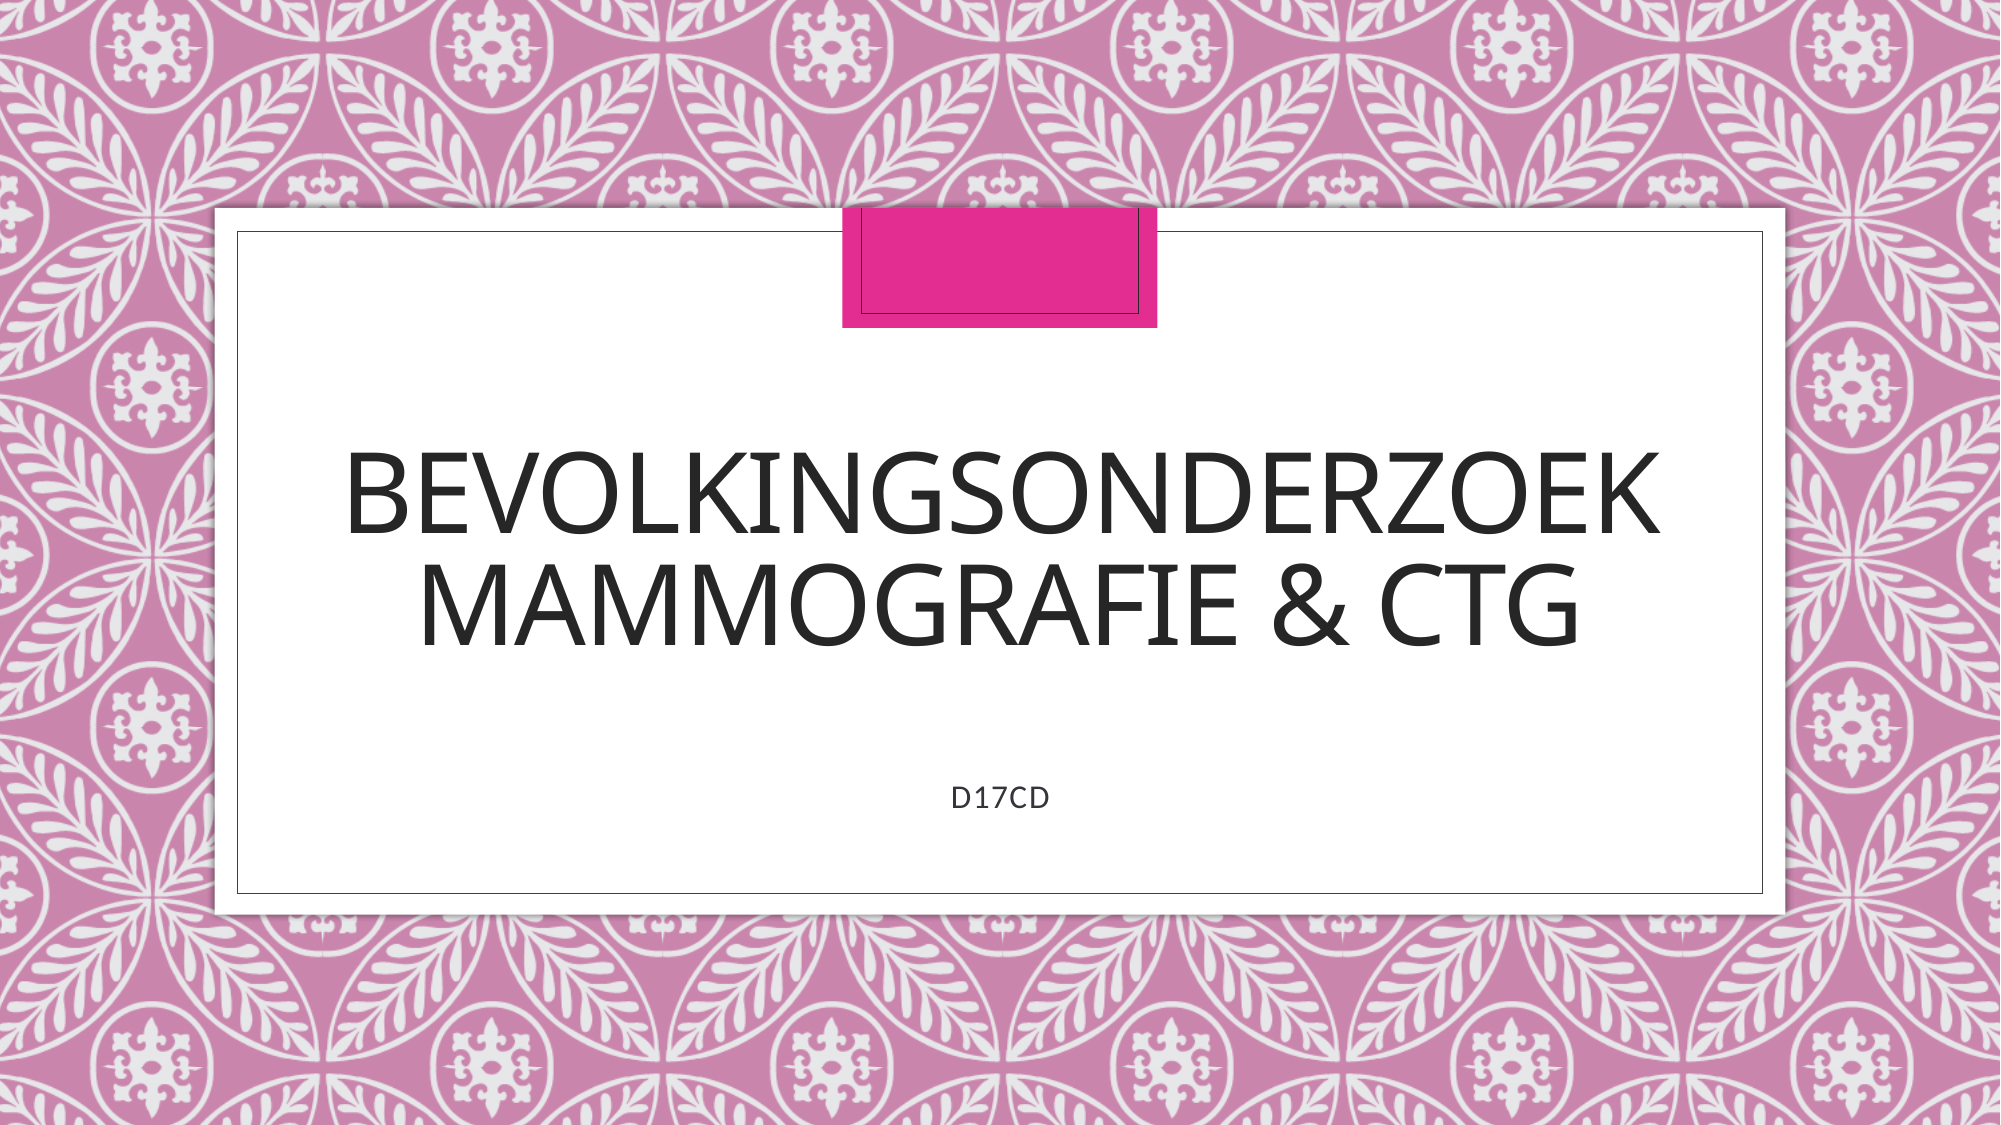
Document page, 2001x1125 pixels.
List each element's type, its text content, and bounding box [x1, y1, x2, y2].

title Bevolkingsonderzoek mammografie & CTG [256, 343, 1744, 768]
subtitle D17CD [256, 768, 1745, 844]
